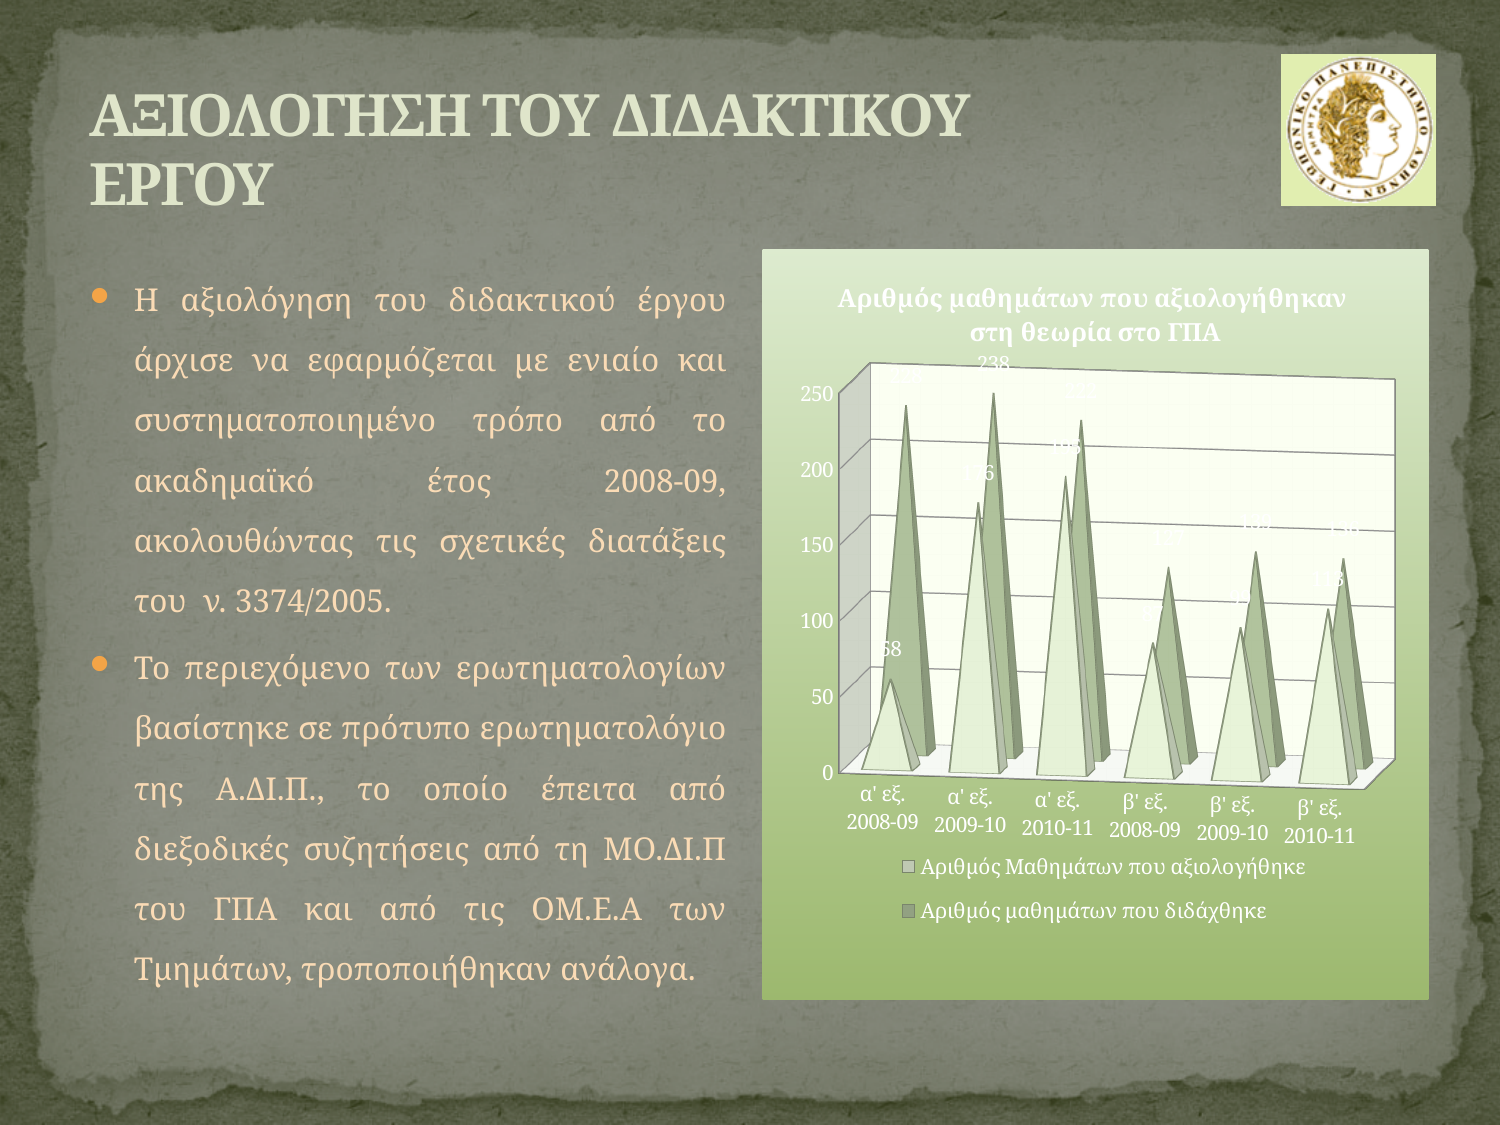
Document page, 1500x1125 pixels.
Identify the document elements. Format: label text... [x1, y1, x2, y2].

list Η αξιολόγηση του διδακτικού έργου άρχισε να εφαρμόζεται με ενιαίο και συστηματοποιημένο τρόπο από το ακαδημαϊκό έτος 2008-09, ακολουθώντας τις σχετικές διατάξεις του ν. 3374/2005. Το περιεχόμενο των ερωτηματολογίων βασίστηκε σε πρότυπο ερωτηματολόγιο της Α.ΔΙ.Π., το οποίο έπειτα από διεξοδικές συζητήσεις από τη ΜΟ.ΔΙ.Π του ΓΠΑ και από τις ΟΜ.Ε.Α των Τμημάτων, τροποποιήθηκαν ανάλογα. [75, 249, 741, 1000]
chart [764, 251, 1428, 999]
picture [1281, 54, 1436, 206]
title ΑΞΙΟΛΟΓΗΣΗ ΤΟΥ ΔΙΔΑΚΤΙΚΟΥ ΕΡΓΟΥ [74, 24, 1425, 225]
